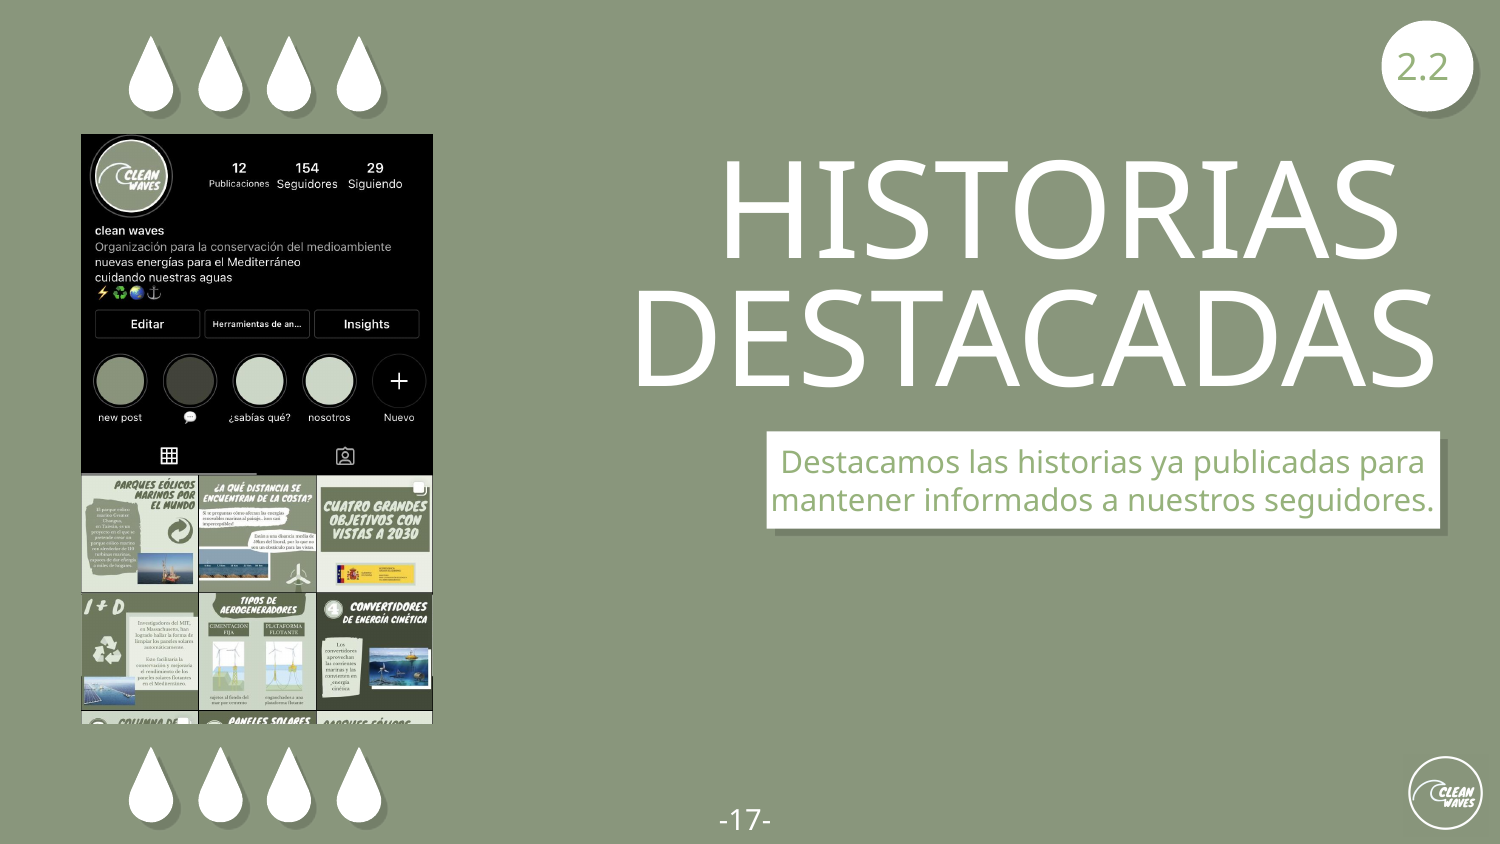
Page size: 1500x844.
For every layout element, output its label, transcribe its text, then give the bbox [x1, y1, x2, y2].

subtitle Destacamos las historias ya publicadas para mantener informados a nuestros seguidores. [766, 431, 1441, 529]
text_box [128, 746, 386, 823]
text_box [1401, 104, 1454, 112]
text_box [1401, 20, 1453, 28]
picture [1403, 754, 1489, 837]
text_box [128, 35, 386, 112]
text_box 2.2 [1381, 28, 1474, 104]
picture [81, 134, 433, 725]
title HISTORIAS DESTACADAS [541, 161, 1441, 406]
text_box -17- [703, 781, 796, 837]
